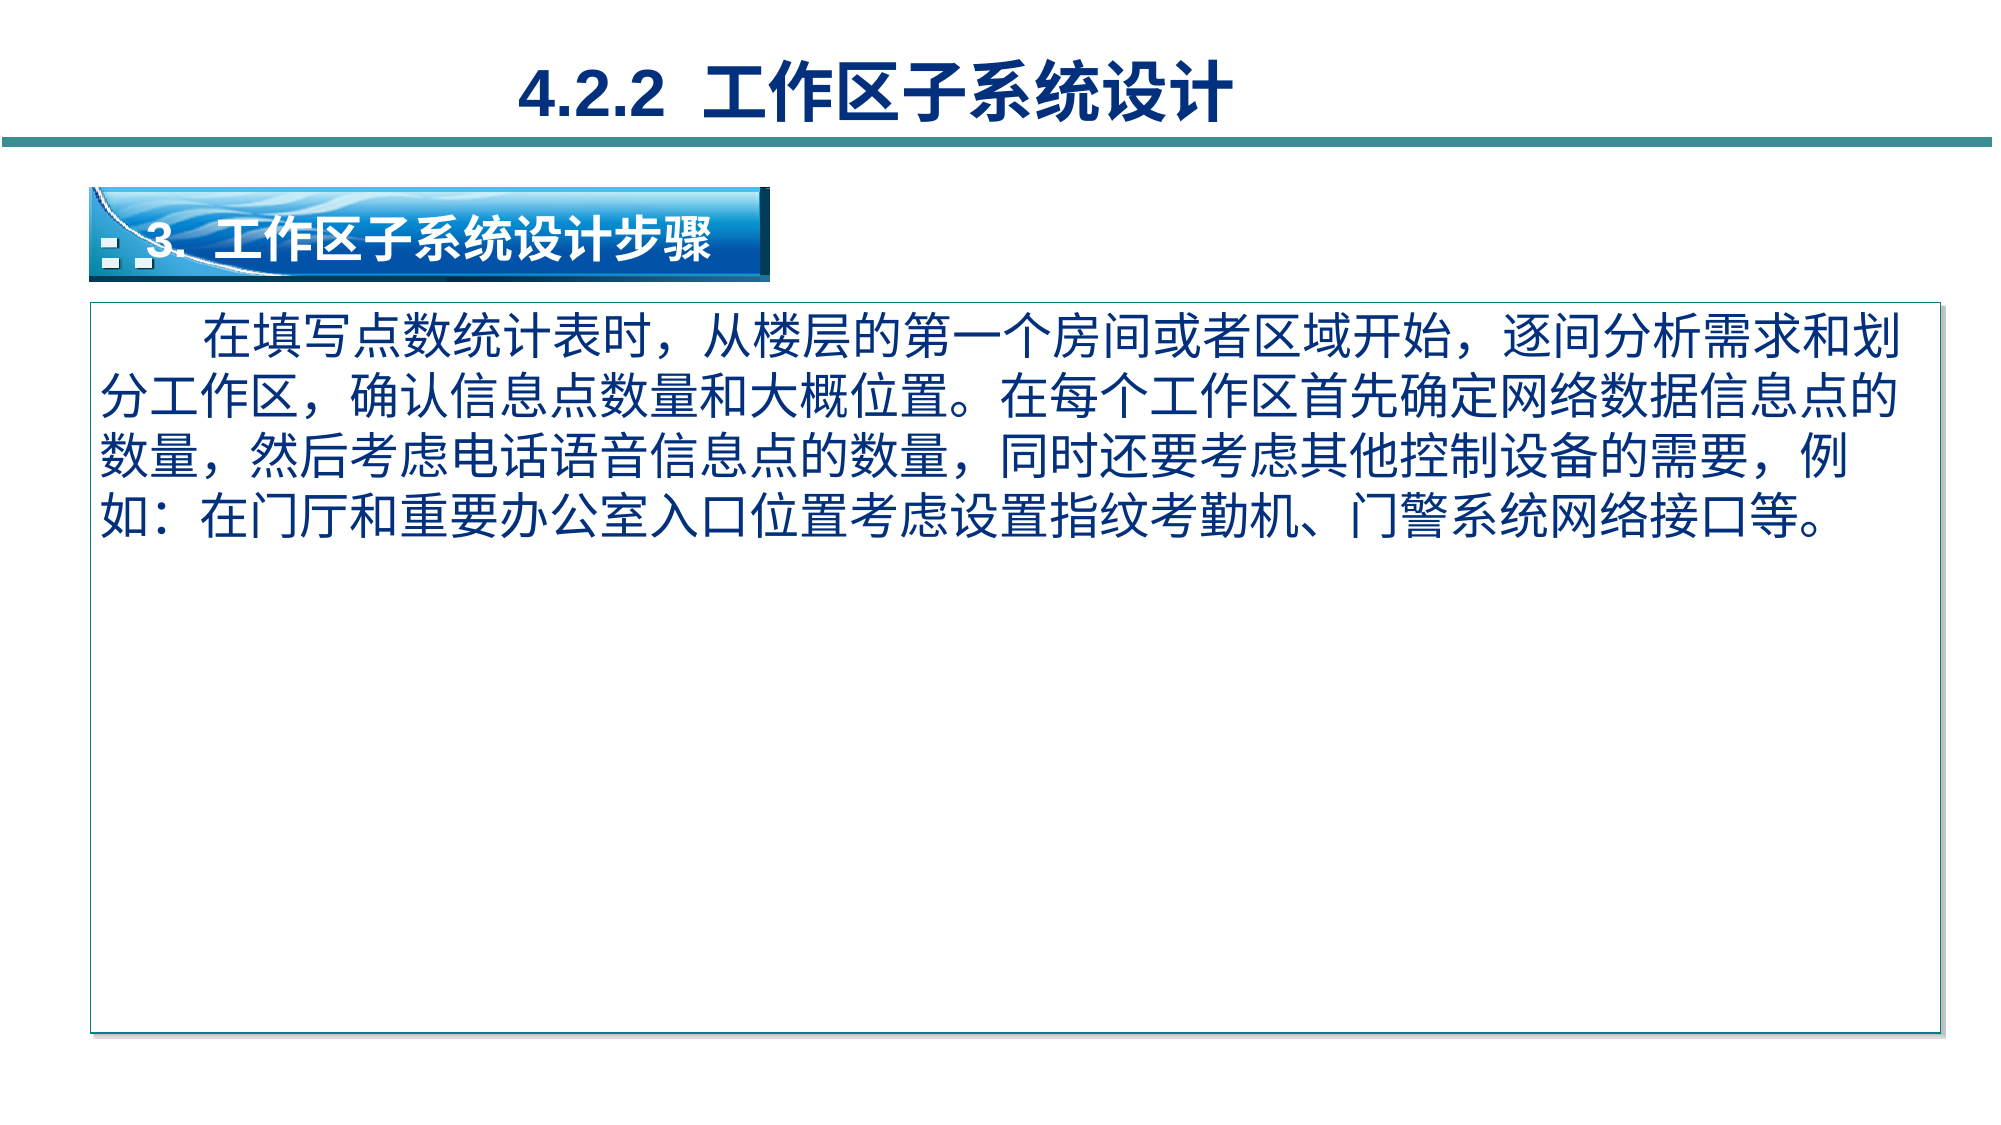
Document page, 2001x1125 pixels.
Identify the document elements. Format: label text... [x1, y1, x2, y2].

text_box 在填写点数统计表时，从楼层的第一个房间或者区域开始，逐间分析需求和划分工作区，确认信息点数量和大概位置。在每个工作区首先确定网络数据信息点的数量，然后考虑电话语音信息点的数量，同时还要考虑其他控制设备的需要，例如：在门厅和重要办公室入口位置考虑设置指纹考勤机、门警系统网络接口等。 [90, 302, 1941, 1034]
text_box 4.2.2 工作区子系统设计 [503, 42, 1293, 138]
picture [447, 276, 770, 283]
picture [88, 187, 761, 275]
